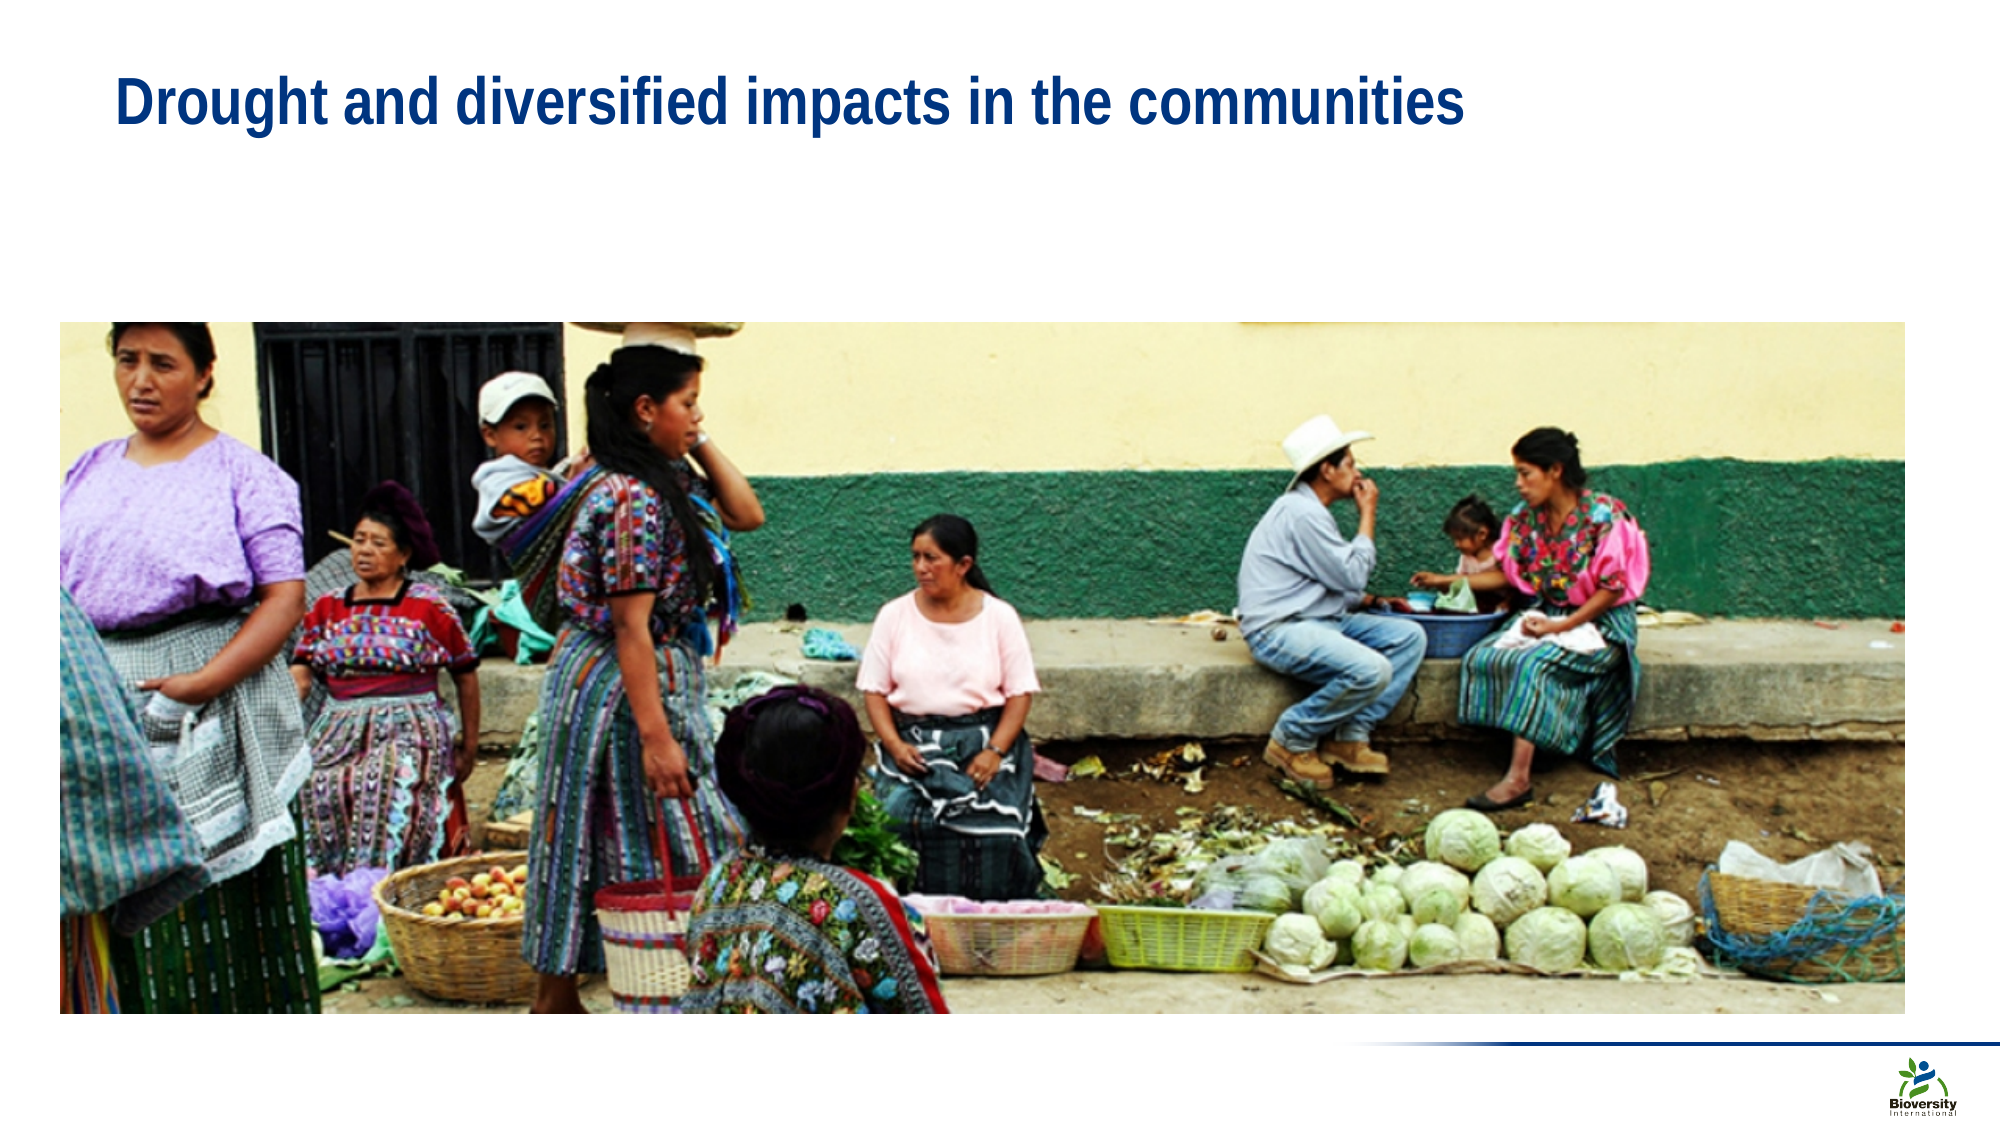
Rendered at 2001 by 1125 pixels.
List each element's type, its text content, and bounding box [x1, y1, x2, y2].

picture [1890, 1057, 1957, 1116]
title Drought and diversified impacts in the communities [100, 59, 1896, 204]
picture [60, 322, 1905, 1014]
